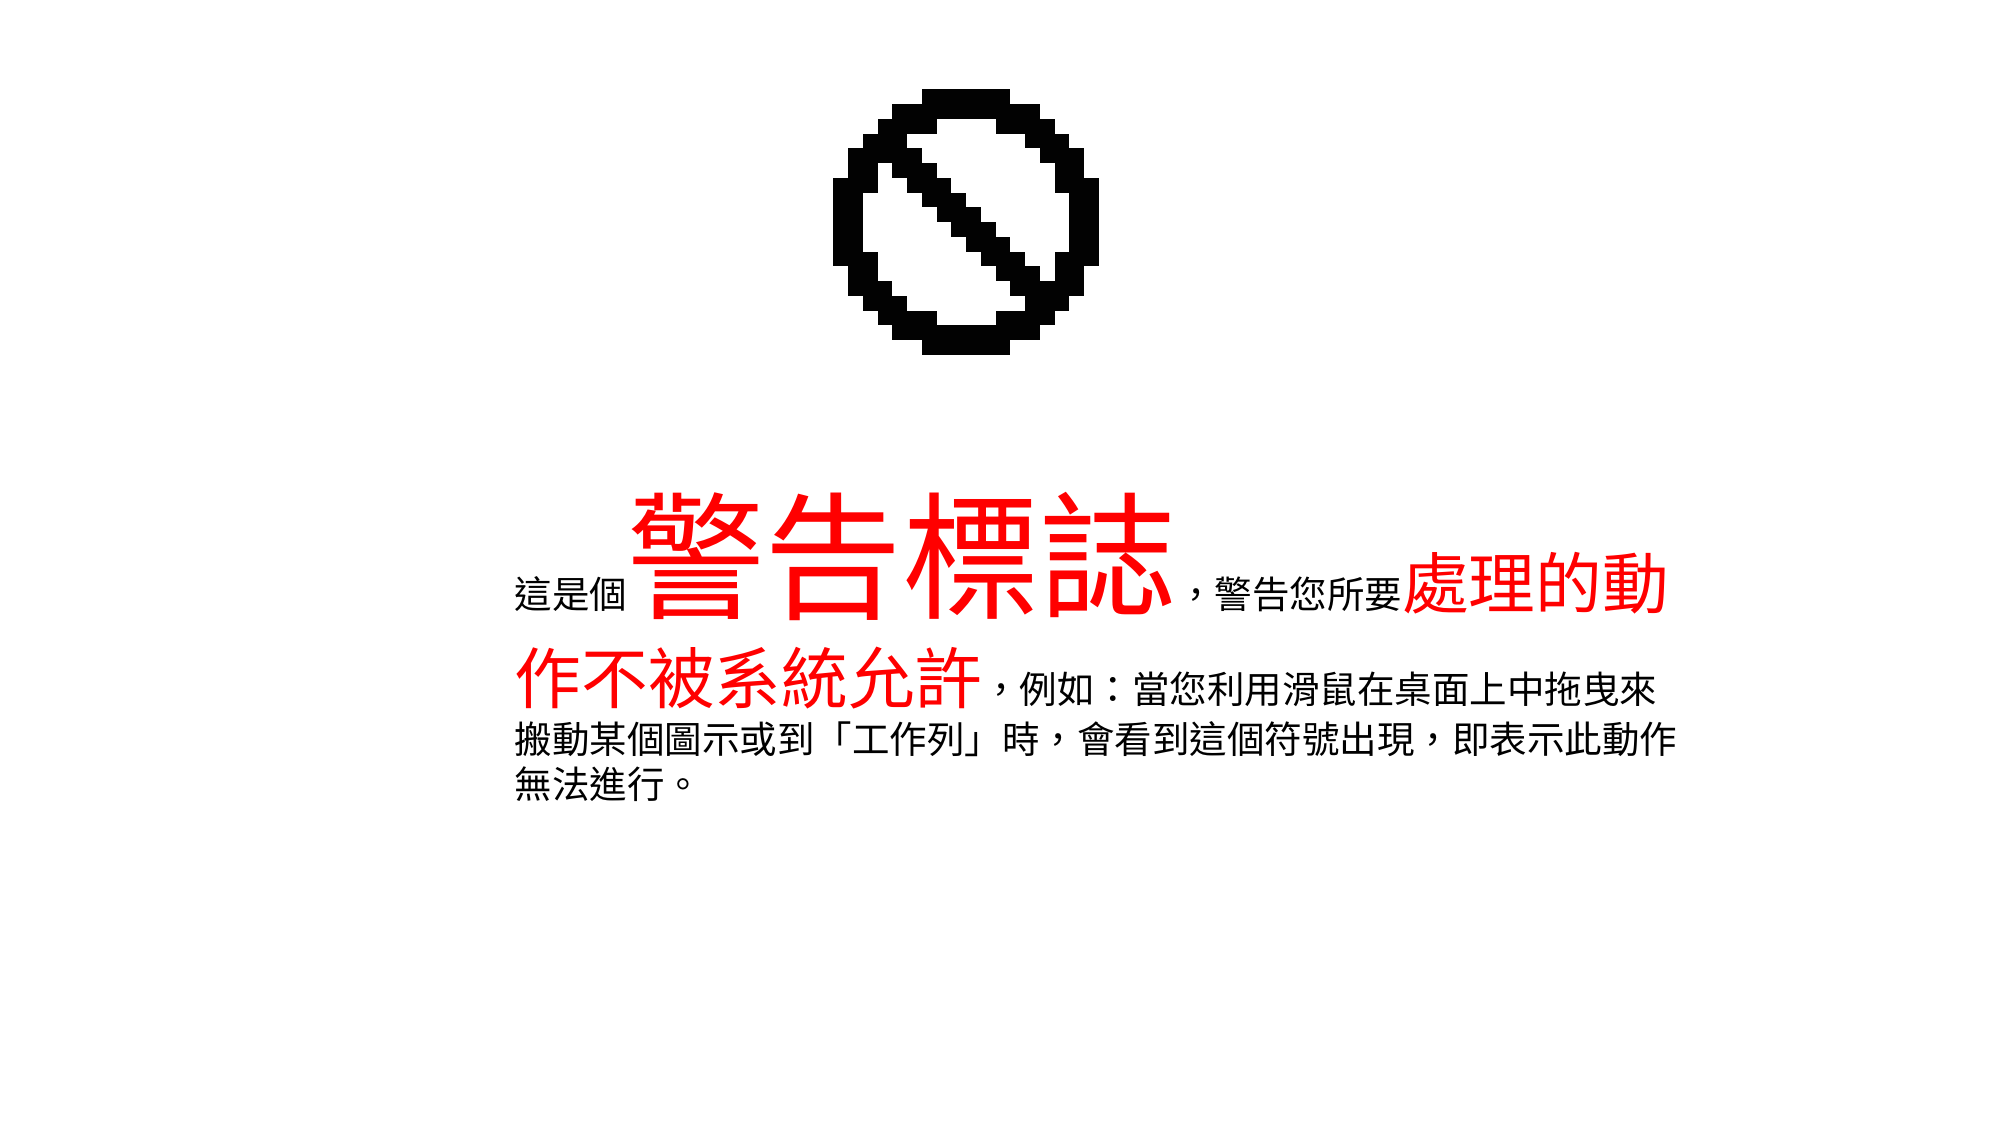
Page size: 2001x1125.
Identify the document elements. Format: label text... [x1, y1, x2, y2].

text_box 這是個警告標誌，警告您所要處理的動作不被系統允許，例如：當您利用滑鼠在桌面上中拖曳來搬動某個圖示或到「工作列」時，會看到這個符號出現，即表示此動作無法進行。 [500, 464, 1709, 814]
picture [819, 75, 1114, 370]
